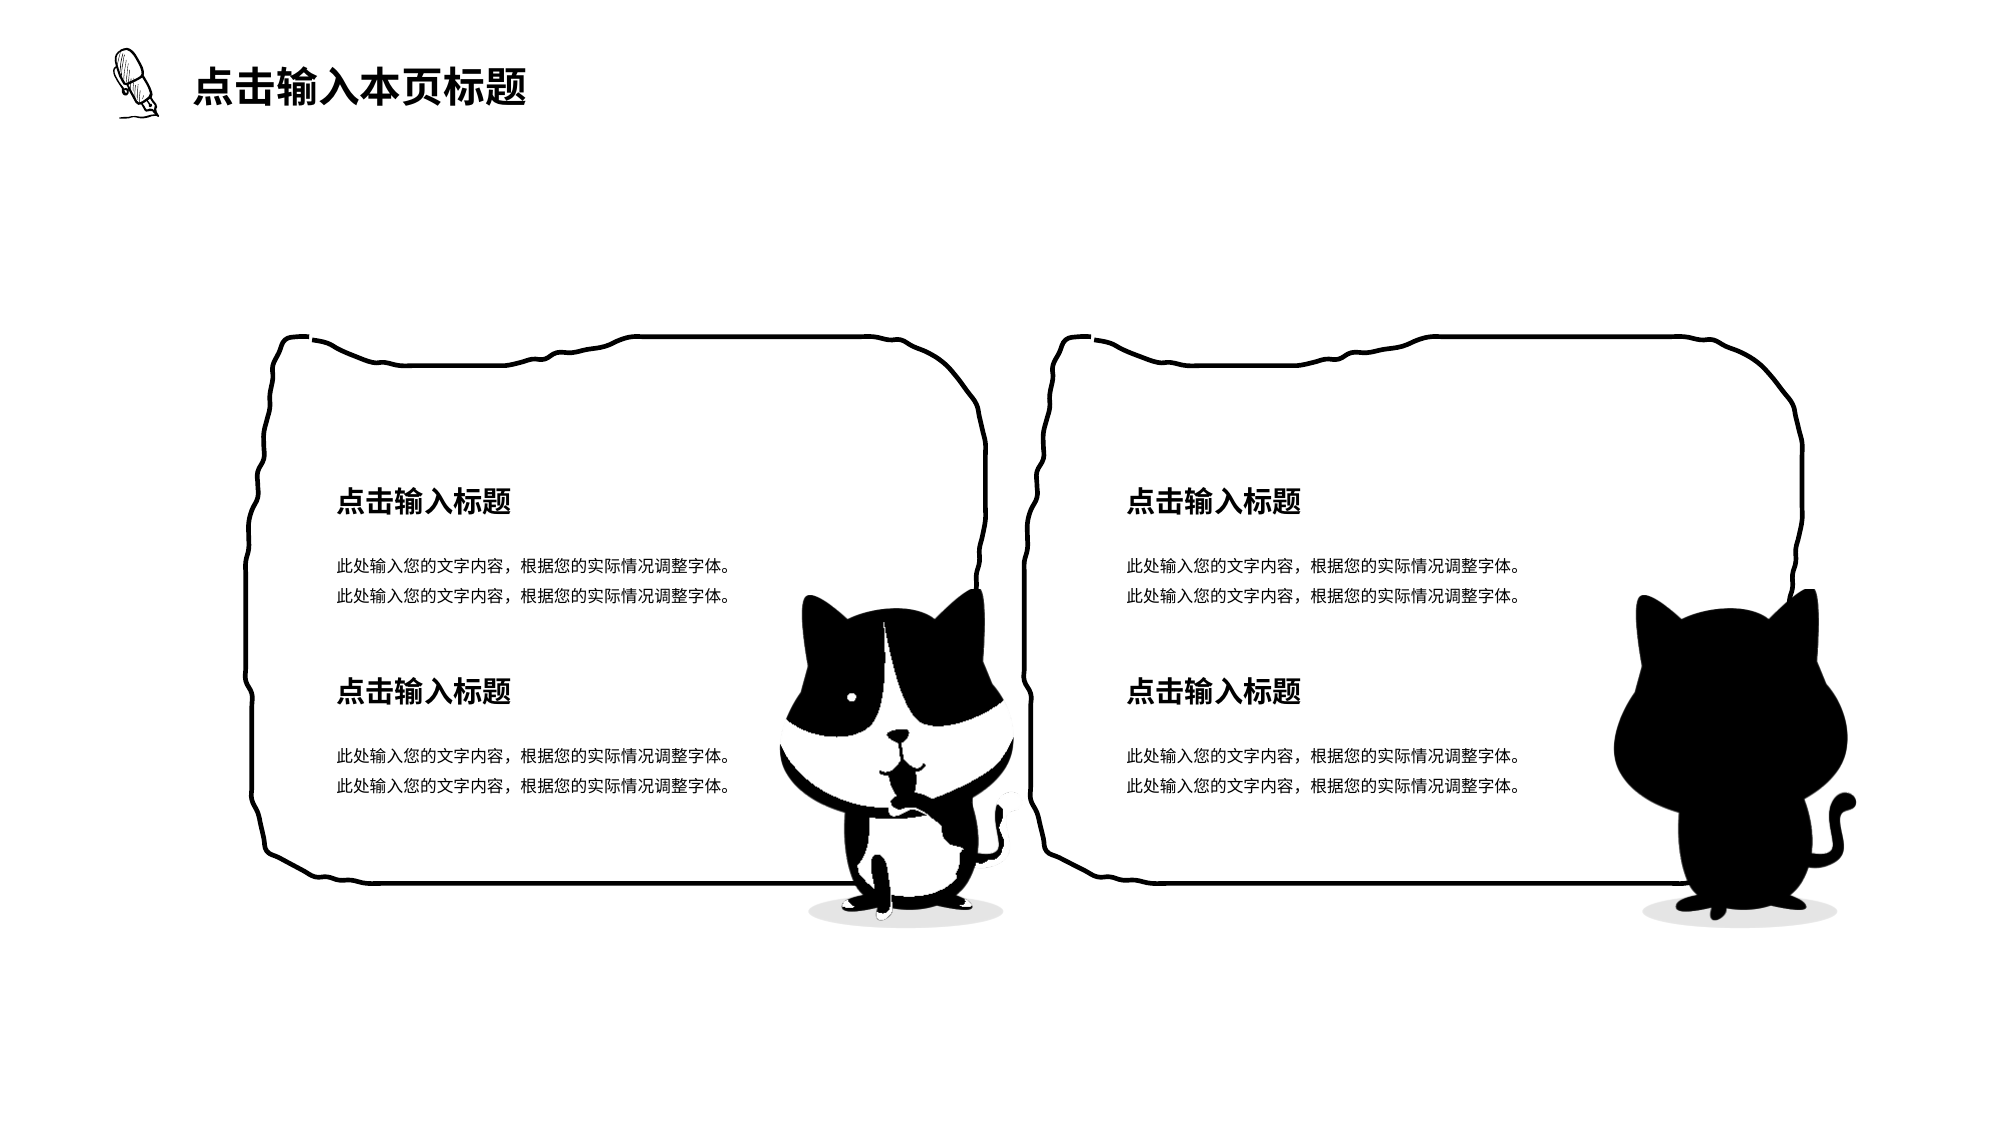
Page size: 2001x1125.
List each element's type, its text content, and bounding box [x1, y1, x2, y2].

text_box 点击输入标题 [1111, 665, 1486, 716]
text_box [111, 47, 160, 119]
text_box [244, 335, 987, 885]
picture [771, 589, 1024, 942]
text_box 点击输入标题 [321, 665, 696, 716]
text_box 此处输入您的文字内容，根据您的实际情况调整字体。此处输入您的文字内容，根据您的实际情况调整字体。 [321, 728, 761, 803]
text_box [1023, 335, 1804, 885]
picture [1605, 589, 1858, 942]
text_box 此处输入您的文字内容，根据您的实际情况调整字体。此处输入您的文字内容，根据您的实际情况调整字体。 [321, 538, 761, 613]
text_box 点击输入标题 [1111, 475, 1486, 526]
text_box 此处输入您的文字内容，根据您的实际情况调整字体。此处输入您的文字内容，根据您的实际情况调整字体。 [1111, 728, 1551, 803]
text_box 此处输入您的文字内容，根据您的实际情况调整字体。此处输入您的文字内容，根据您的实际情况调整字体。 [1111, 538, 1551, 613]
text_box 点击输入本页标题 [178, 53, 676, 118]
text_box 点击输入标题 [321, 475, 696, 526]
